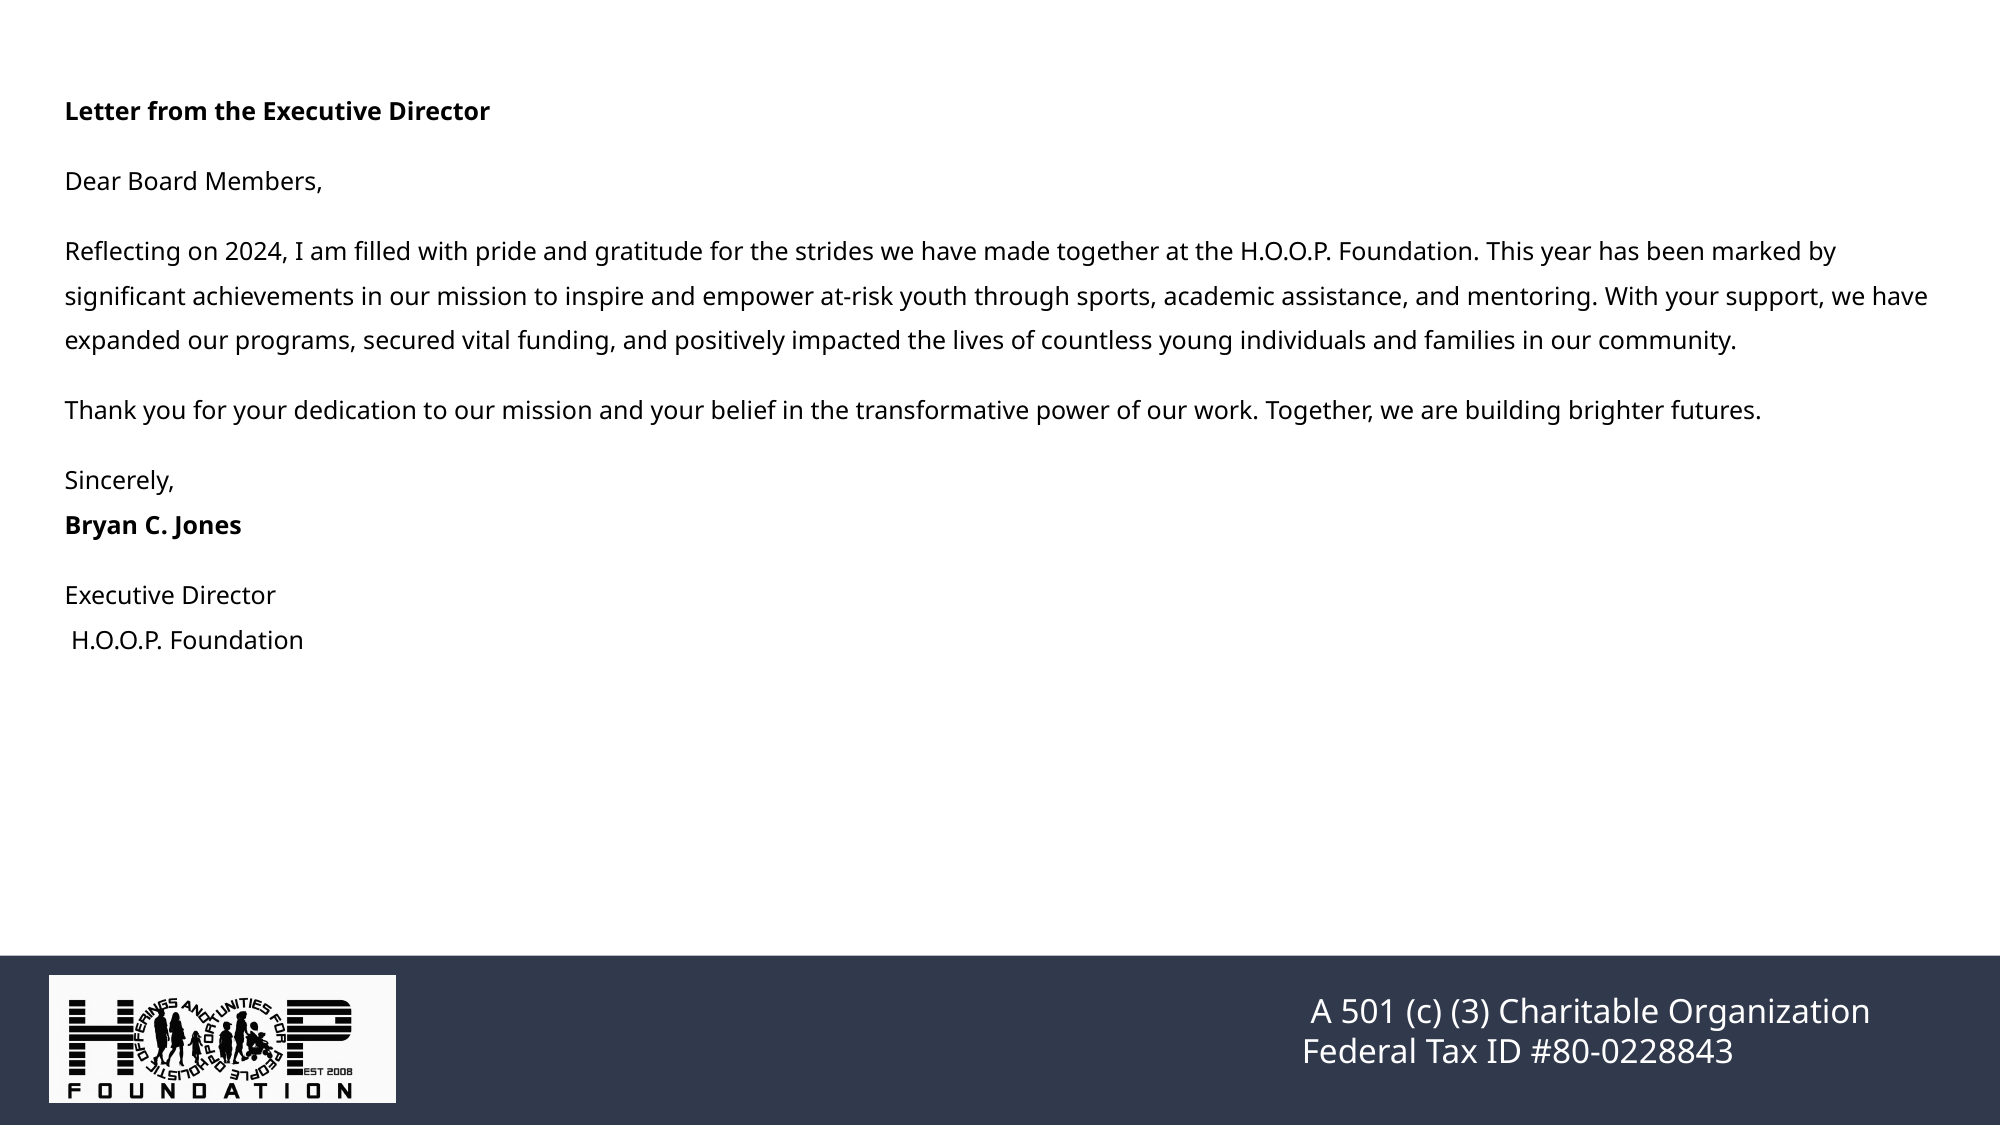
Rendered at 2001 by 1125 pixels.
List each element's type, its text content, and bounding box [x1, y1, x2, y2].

text_box A 501 (c) (3) Charitable Organization Federal Tax ID #80-0228843 [1286, 975, 1935, 1121]
text_box Letter from the Executive Director Dear Board Members, Reflecting on 2024, I am filled with pride and gratitude for the strides we have made together at the H.O.O.P. Foundation. This year has been marked by significant achievements in our mission to inspire and empower at-risk youth through sports, academic assistance, and mentoring. With your support, we have expanded our programs, secured vital funding, and positively impacted the lives of countless young individuals and families in our community. Thank you for your dedication to our mission and your belief in the transformative power of our work. Together, we are building brighter futures. Sincerely, Bryan C. Jones Executive Director H.O.O.P. Foundation [49, 65, 1951, 724]
picture [49, 975, 396, 1104]
